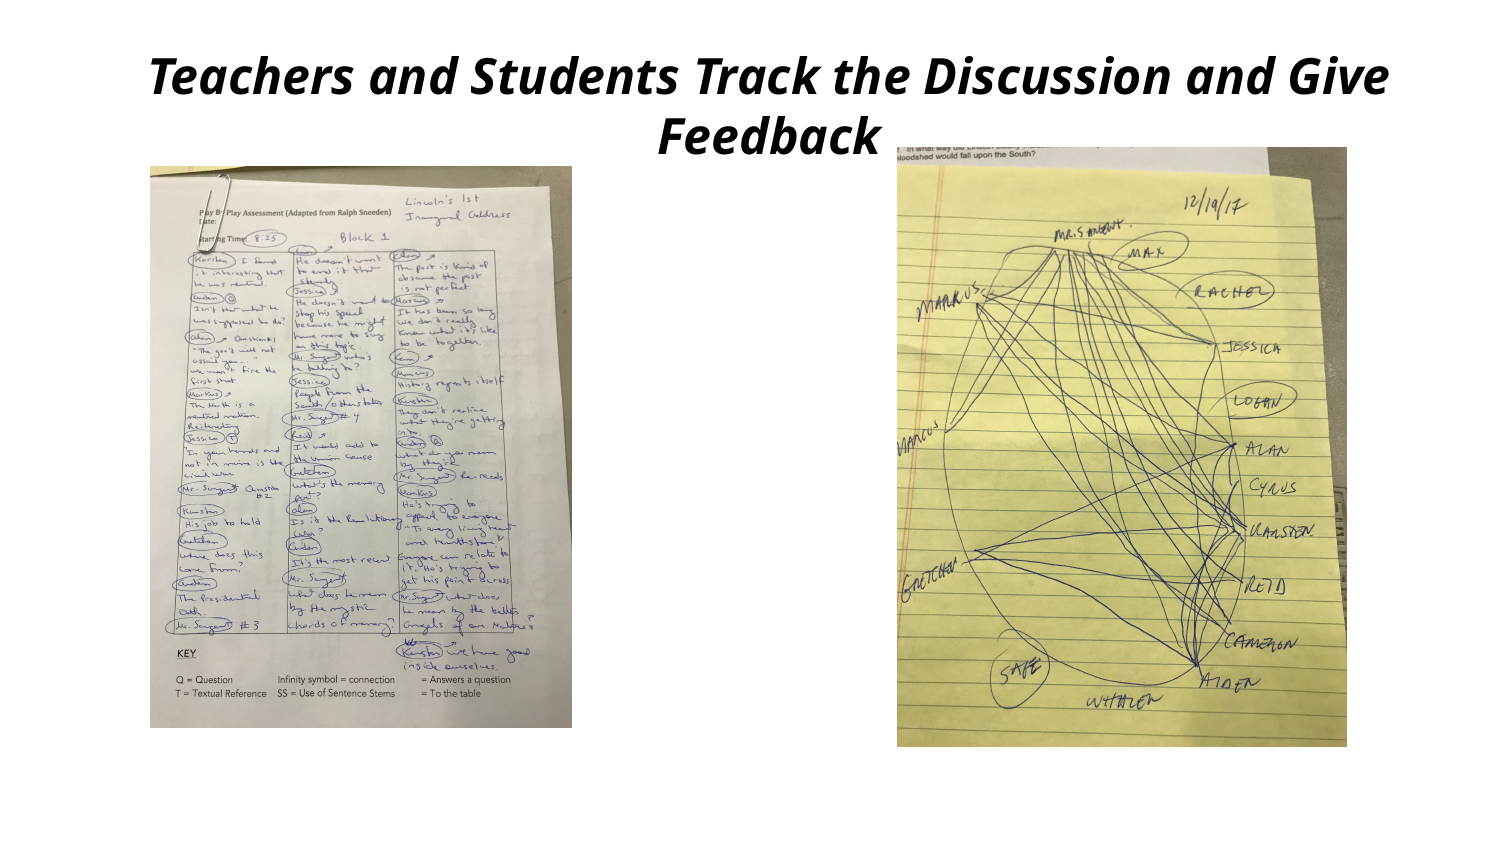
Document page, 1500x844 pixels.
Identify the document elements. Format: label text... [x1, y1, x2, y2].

picture [897, 147, 1347, 747]
picture [150, 166, 572, 728]
title Teachers and Students Track the Discussion and Give Feedback [70, 29, 1469, 160]
